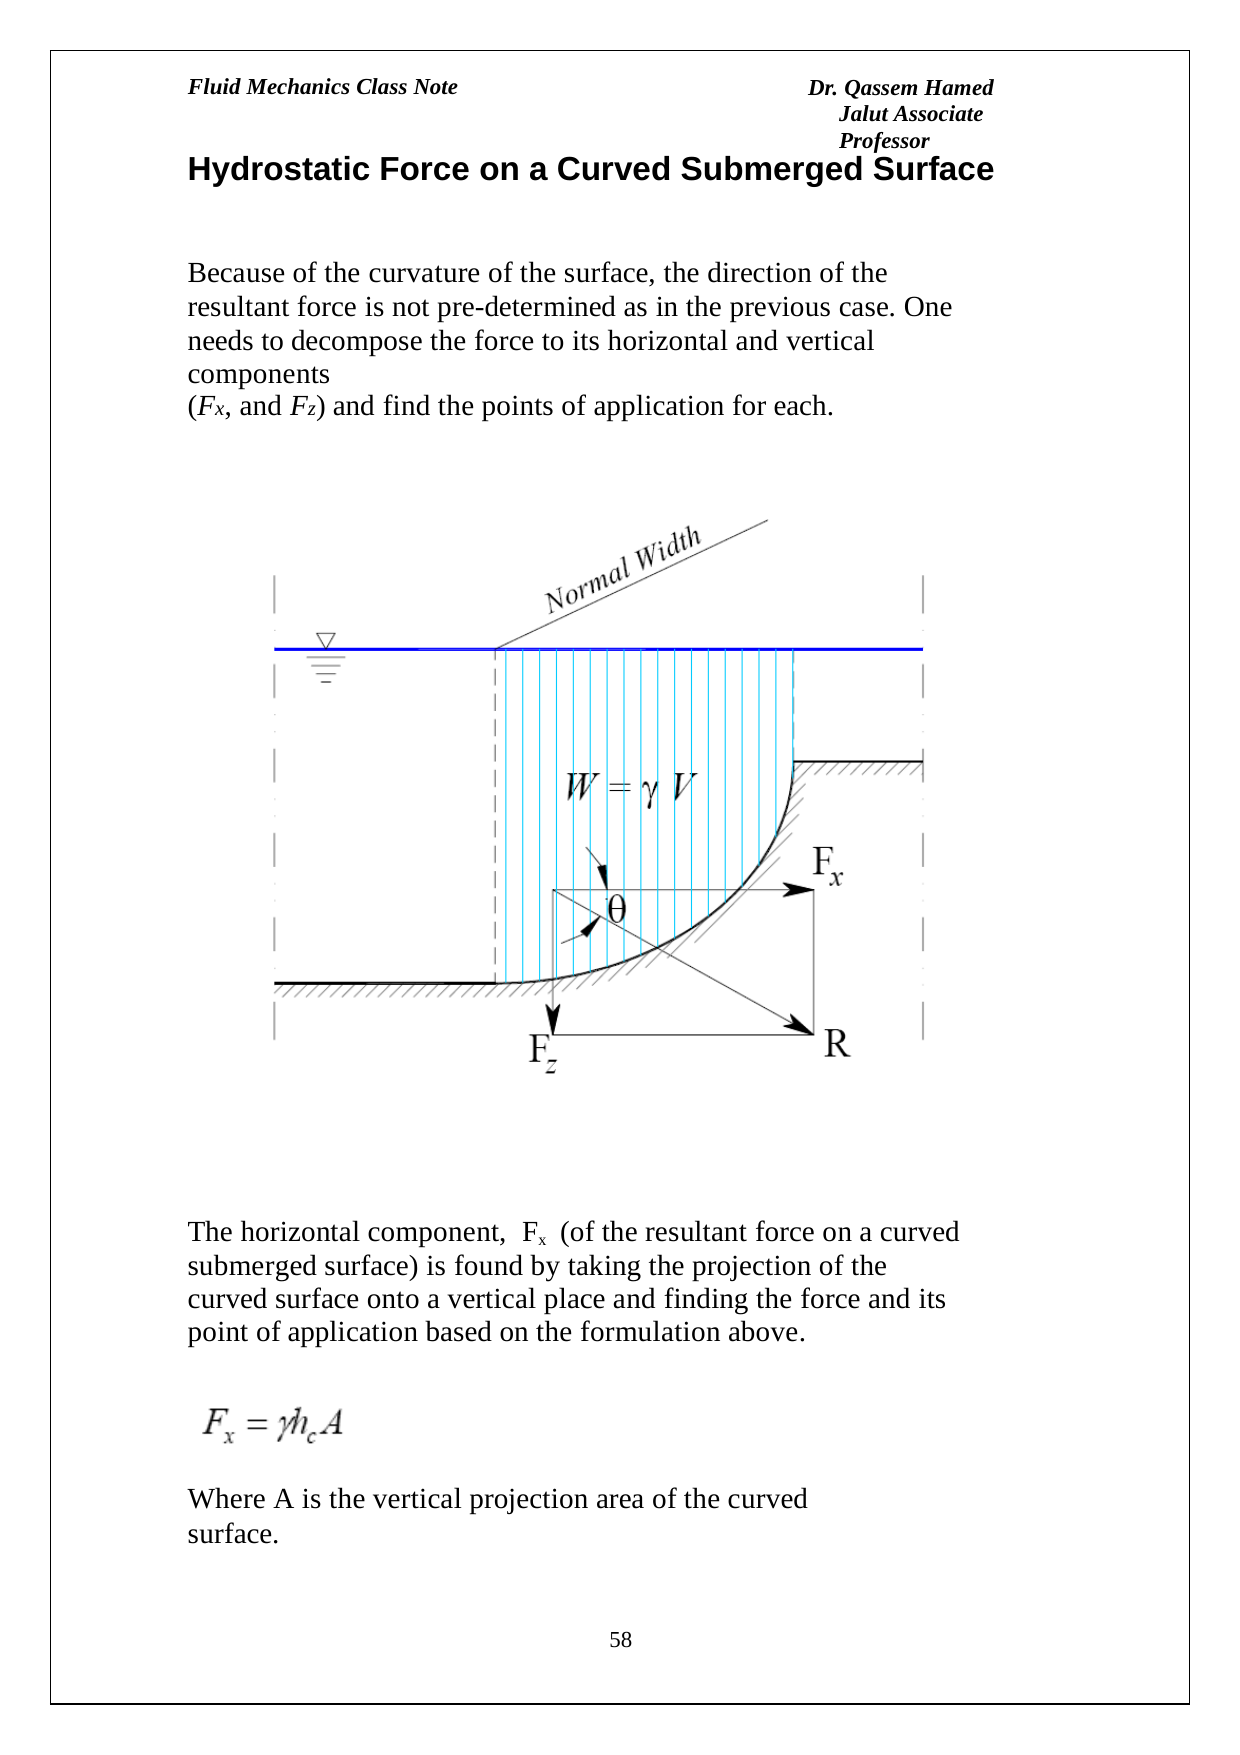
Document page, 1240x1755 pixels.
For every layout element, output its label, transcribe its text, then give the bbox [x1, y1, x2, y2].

text_box [171, 514, 1038, 1144]
text_box Hydrostatic Force on a Curved Submerged Surface Because of the curvature of the surface, the direction of the resultant force is not pre-determined as in the previous case. One needs to decompose the force to its horizontal and vertical components (Fx, and Fz) and find the points of application for each. [185, 146, 999, 390]
text_box Fluid Mechanics Class Note [185, 71, 459, 102]
slide_number 58 [605, 1625, 637, 1655]
text_box Where A is the vertical projection area of the curved surface. [185, 1479, 901, 1517]
text_box Dr. Qassem Hamed Jalut Associate Professor [806, 73, 1051, 128]
text_box The horizontal component, Fx (of the resultant force on a curved submerged surface) is found by taking the projection of the curved surface onto a vertical place and finding the force and its point of application based on the formulation above. [185, 1214, 967, 1351]
text_box [190, 1401, 369, 1453]
